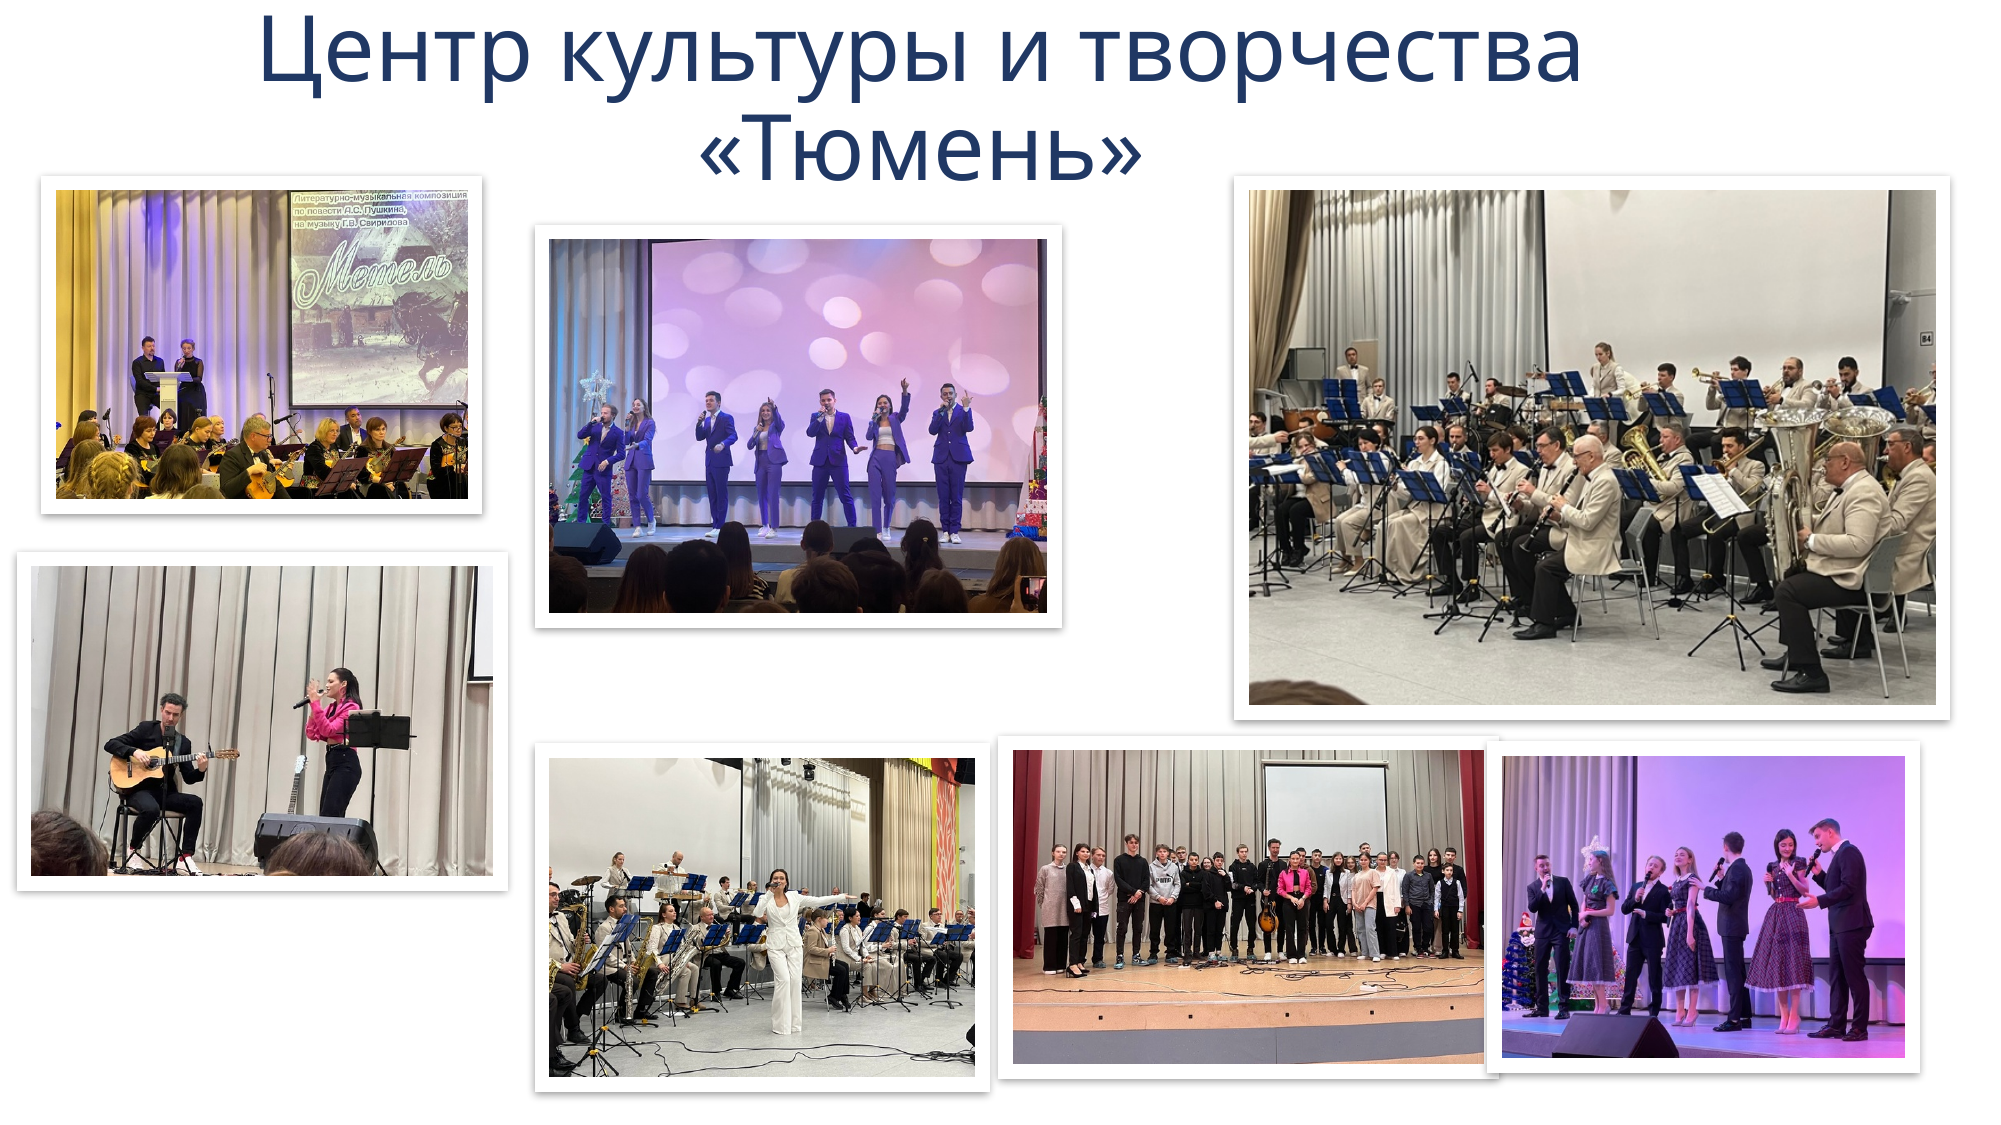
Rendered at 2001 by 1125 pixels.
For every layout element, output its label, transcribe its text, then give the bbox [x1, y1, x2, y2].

picture [549, 239, 1048, 614]
picture [30, 566, 494, 876]
picture [55, 190, 468, 499]
picture [1501, 755, 1905, 1059]
title Центр культуры и творчества «Тюмень» [214, 27, 1629, 216]
picture [1248, 190, 1936, 706]
picture [1012, 750, 1485, 1065]
picture [549, 757, 976, 1078]
